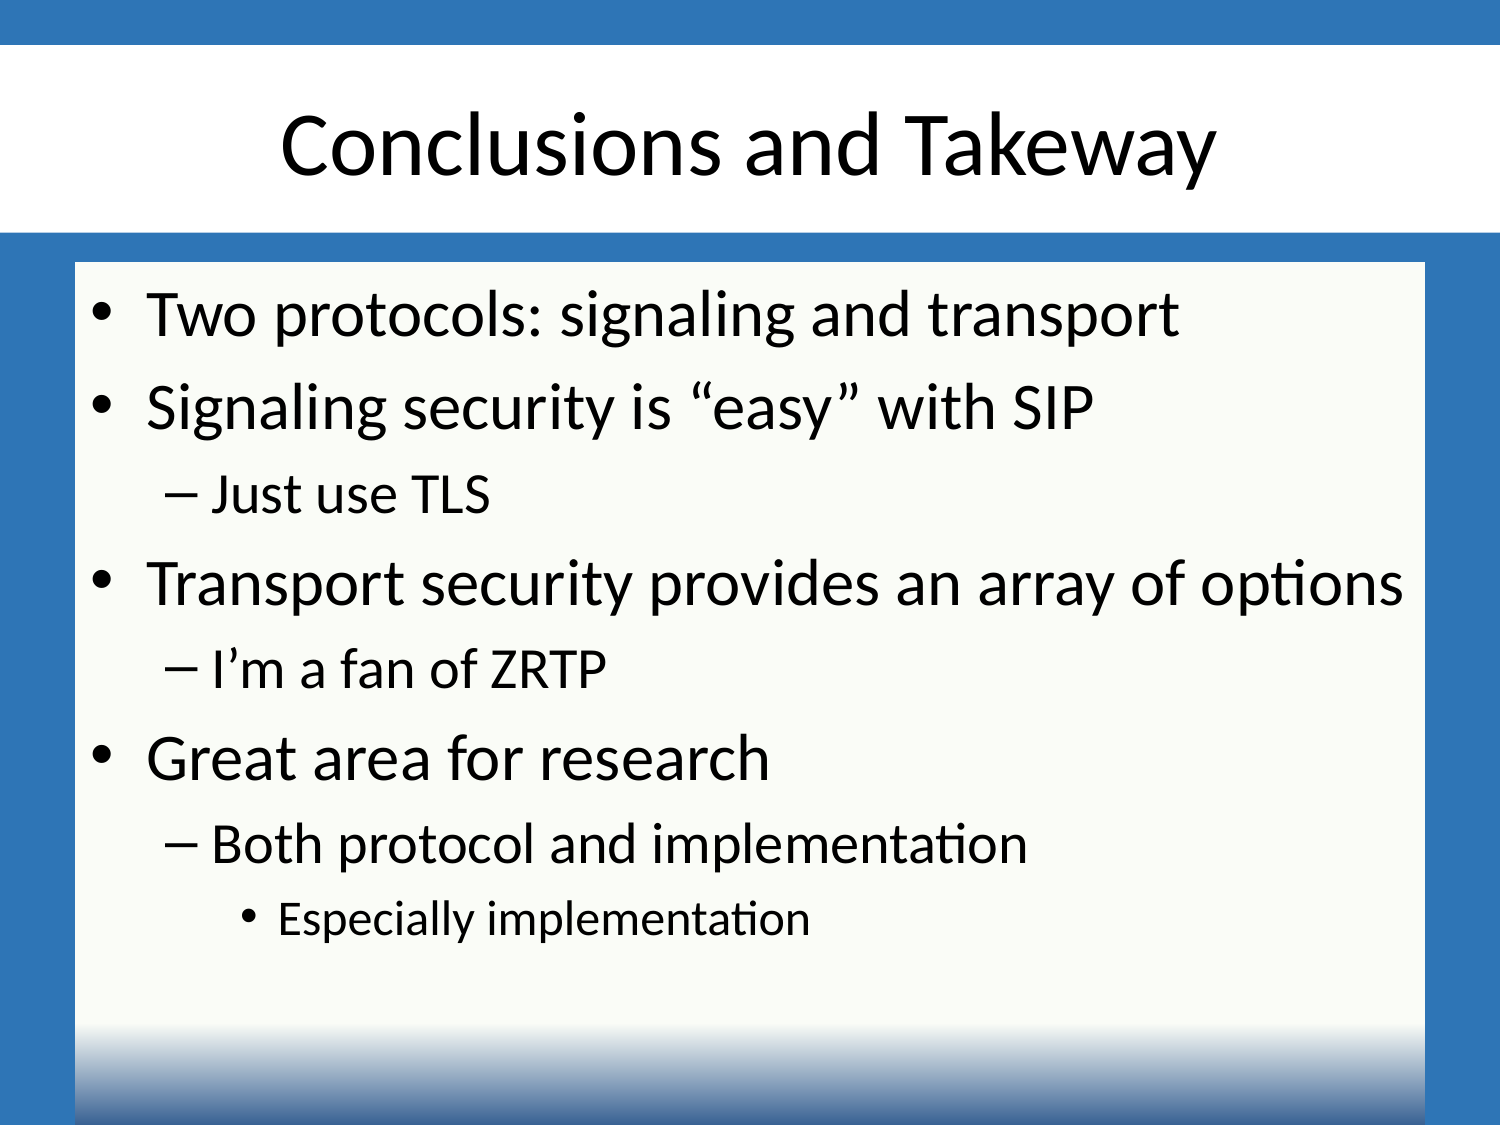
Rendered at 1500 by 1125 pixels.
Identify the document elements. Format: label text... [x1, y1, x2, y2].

title Conclusions and Takeway [0, 45, 1500, 233]
list Two protocols: signaling and transport Signaling security is “easy” with SIP Just use TLS Transport security provides an array of options I’m a fan of ZRTP Great area for research Both protocol and implementation Especially implementation [75, 262, 1425, 1125]
